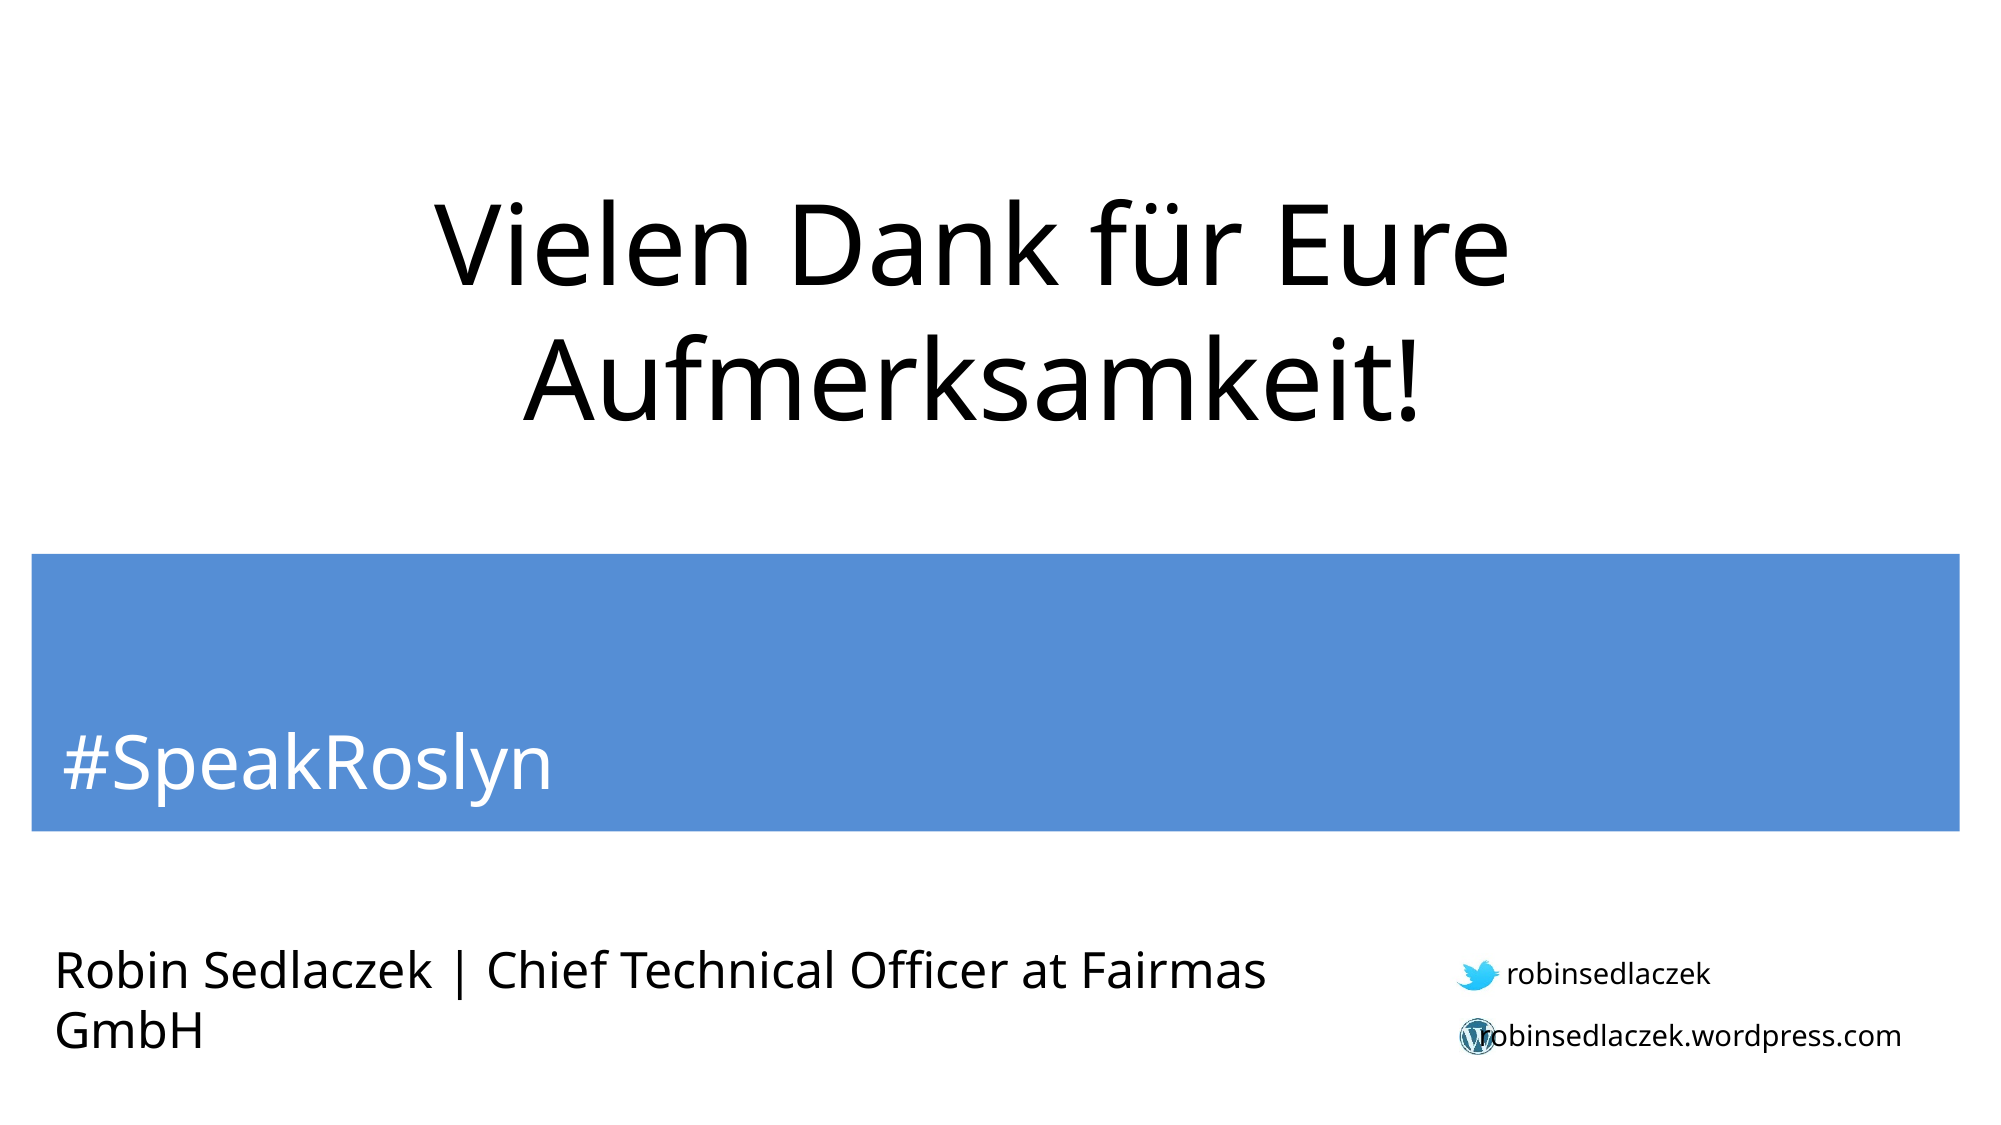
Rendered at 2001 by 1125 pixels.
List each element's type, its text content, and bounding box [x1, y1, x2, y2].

text_box Vielen Dank für Eure Aufmerksamkeit! [280, 165, 1668, 451]
list #SpeakRoslyn [47, 568, 1396, 813]
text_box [1438, 947, 1886, 1061]
subtitle Robin Sedlaczek | Chief Technical Officer at Fairmas GmbH [31, 841, 1412, 1082]
